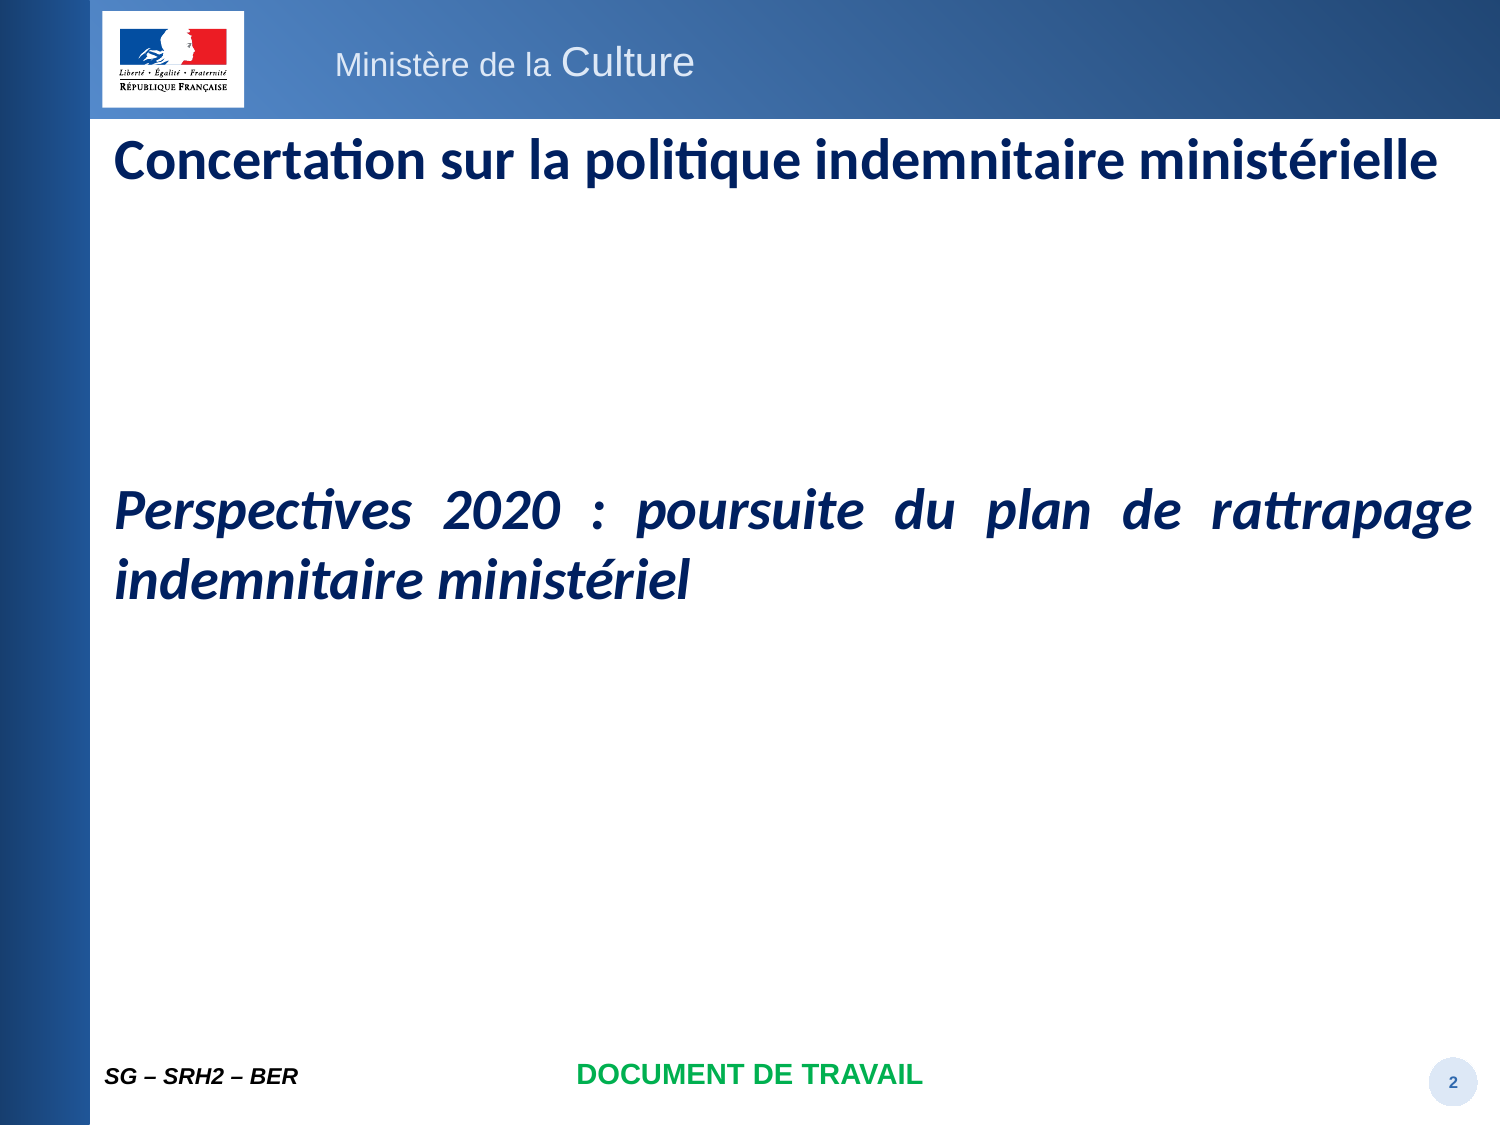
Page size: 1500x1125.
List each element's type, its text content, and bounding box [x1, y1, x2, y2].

list Concertation sur la politique indemnitaire ministérielle Perspectives 2020 : poursuite du plan de rattrapage indemnitaire ministériel [99, 114, 1490, 1034]
